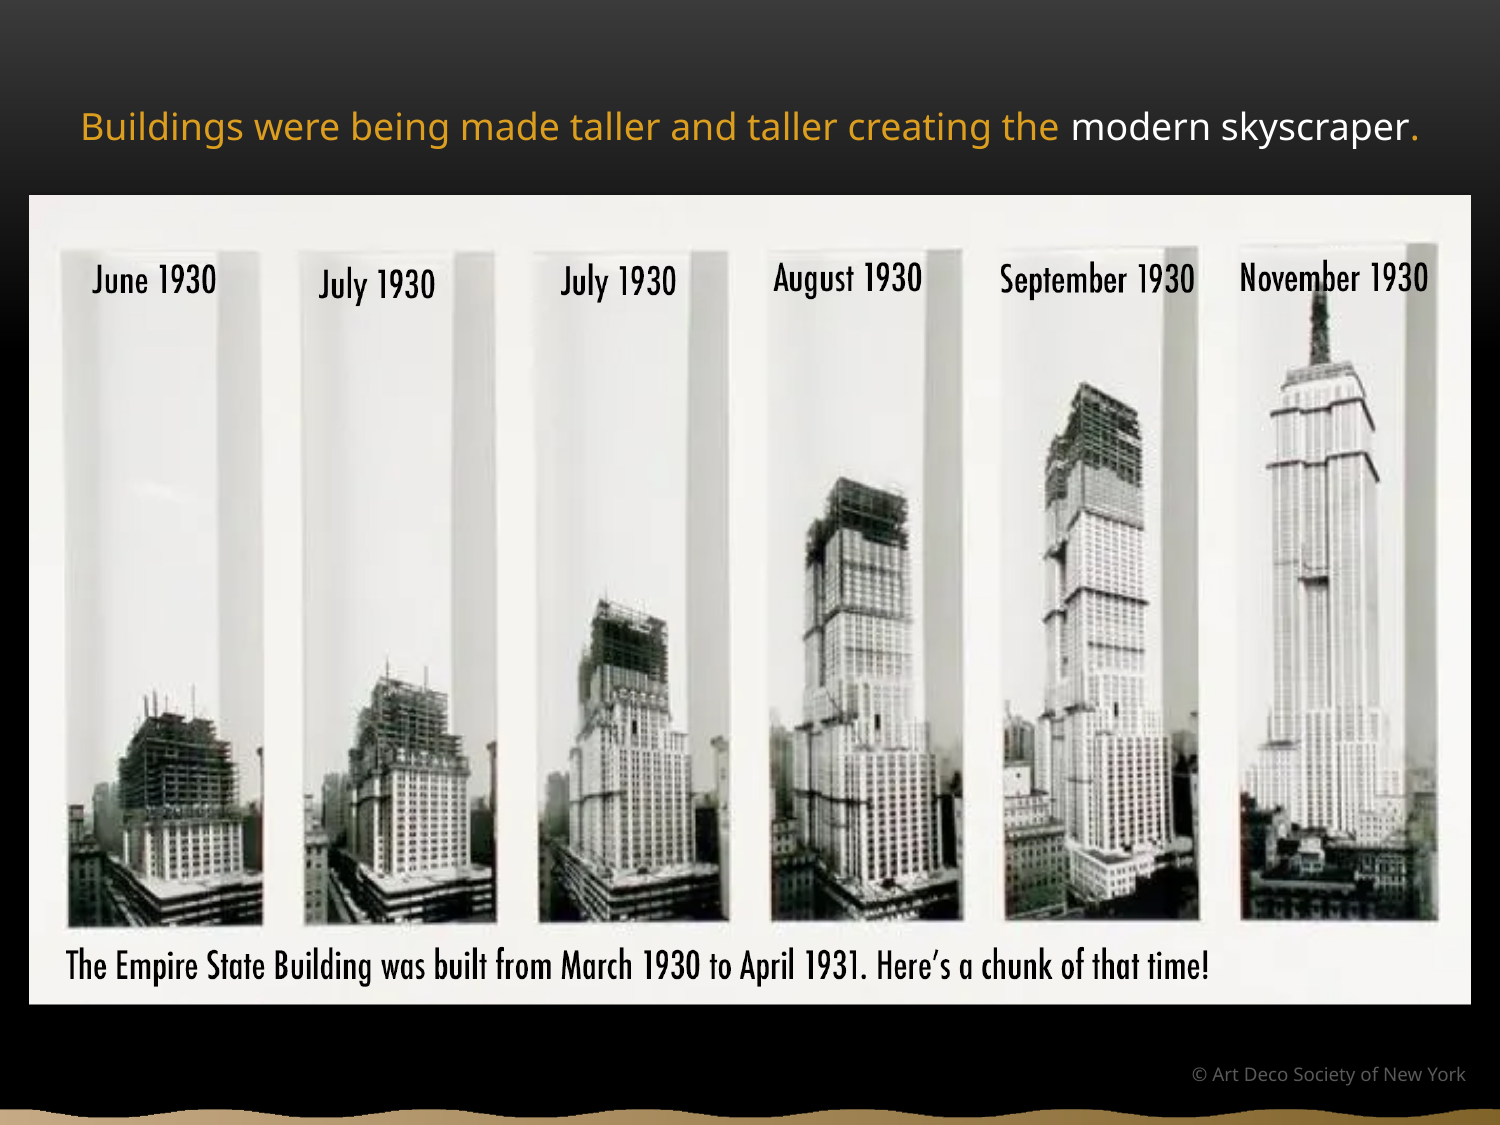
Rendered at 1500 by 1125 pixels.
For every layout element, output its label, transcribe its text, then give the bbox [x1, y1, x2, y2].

text_box Buildings were being made taller and taller creating the modern skyscraper. [75, 95, 1425, 155]
picture [29, 191, 1471, 1006]
text_box © Art Deco Society of New York [1184, 1054, 1474, 1082]
picture [0, 1082, 1500, 1125]
